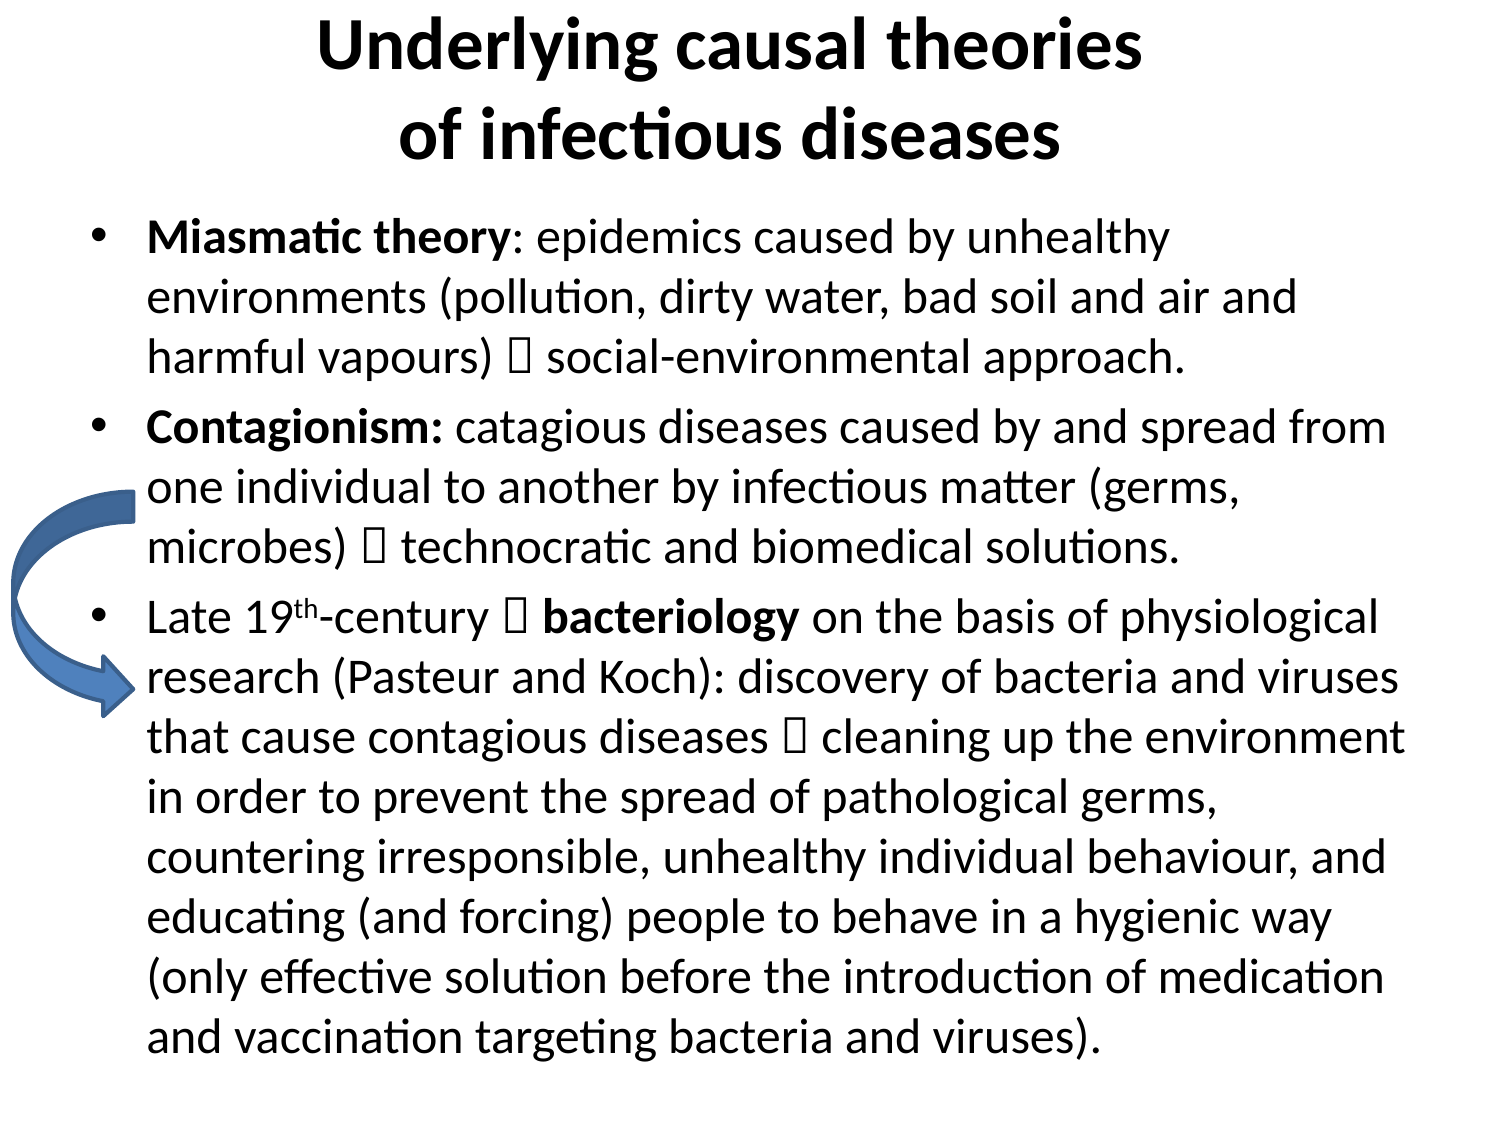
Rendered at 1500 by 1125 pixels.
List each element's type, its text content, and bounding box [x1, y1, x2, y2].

list Miasmatic theory: epidemics caused by unhealthy environments (pollution, dirty water, bad soil and air and harmful vapours)  social-environmental approach. Contagionism: catagious diseases caused by and spread from one individual to another by infectious matter (germs, microbes)  technocratic and biomedical solutions. Late 19th-century  bacteriology on the basis of physiological research (Pasteur and Koch): discovery of bacteria and viruses that cause contagious diseases  cleaning up the environment in order to prevent the spread of pathological germs, countering irresponsible, unhealthy individual behaviour, and educating (and forcing) people to behave in a hygienic way (only effective solution before the introduction of medication and vaccination targeting bacteria and viruses). [75, 196, 1427, 986]
text_box [11, 489, 136, 719]
title Underlying causal theories of infectious diseases [53, 0, 1425, 209]
